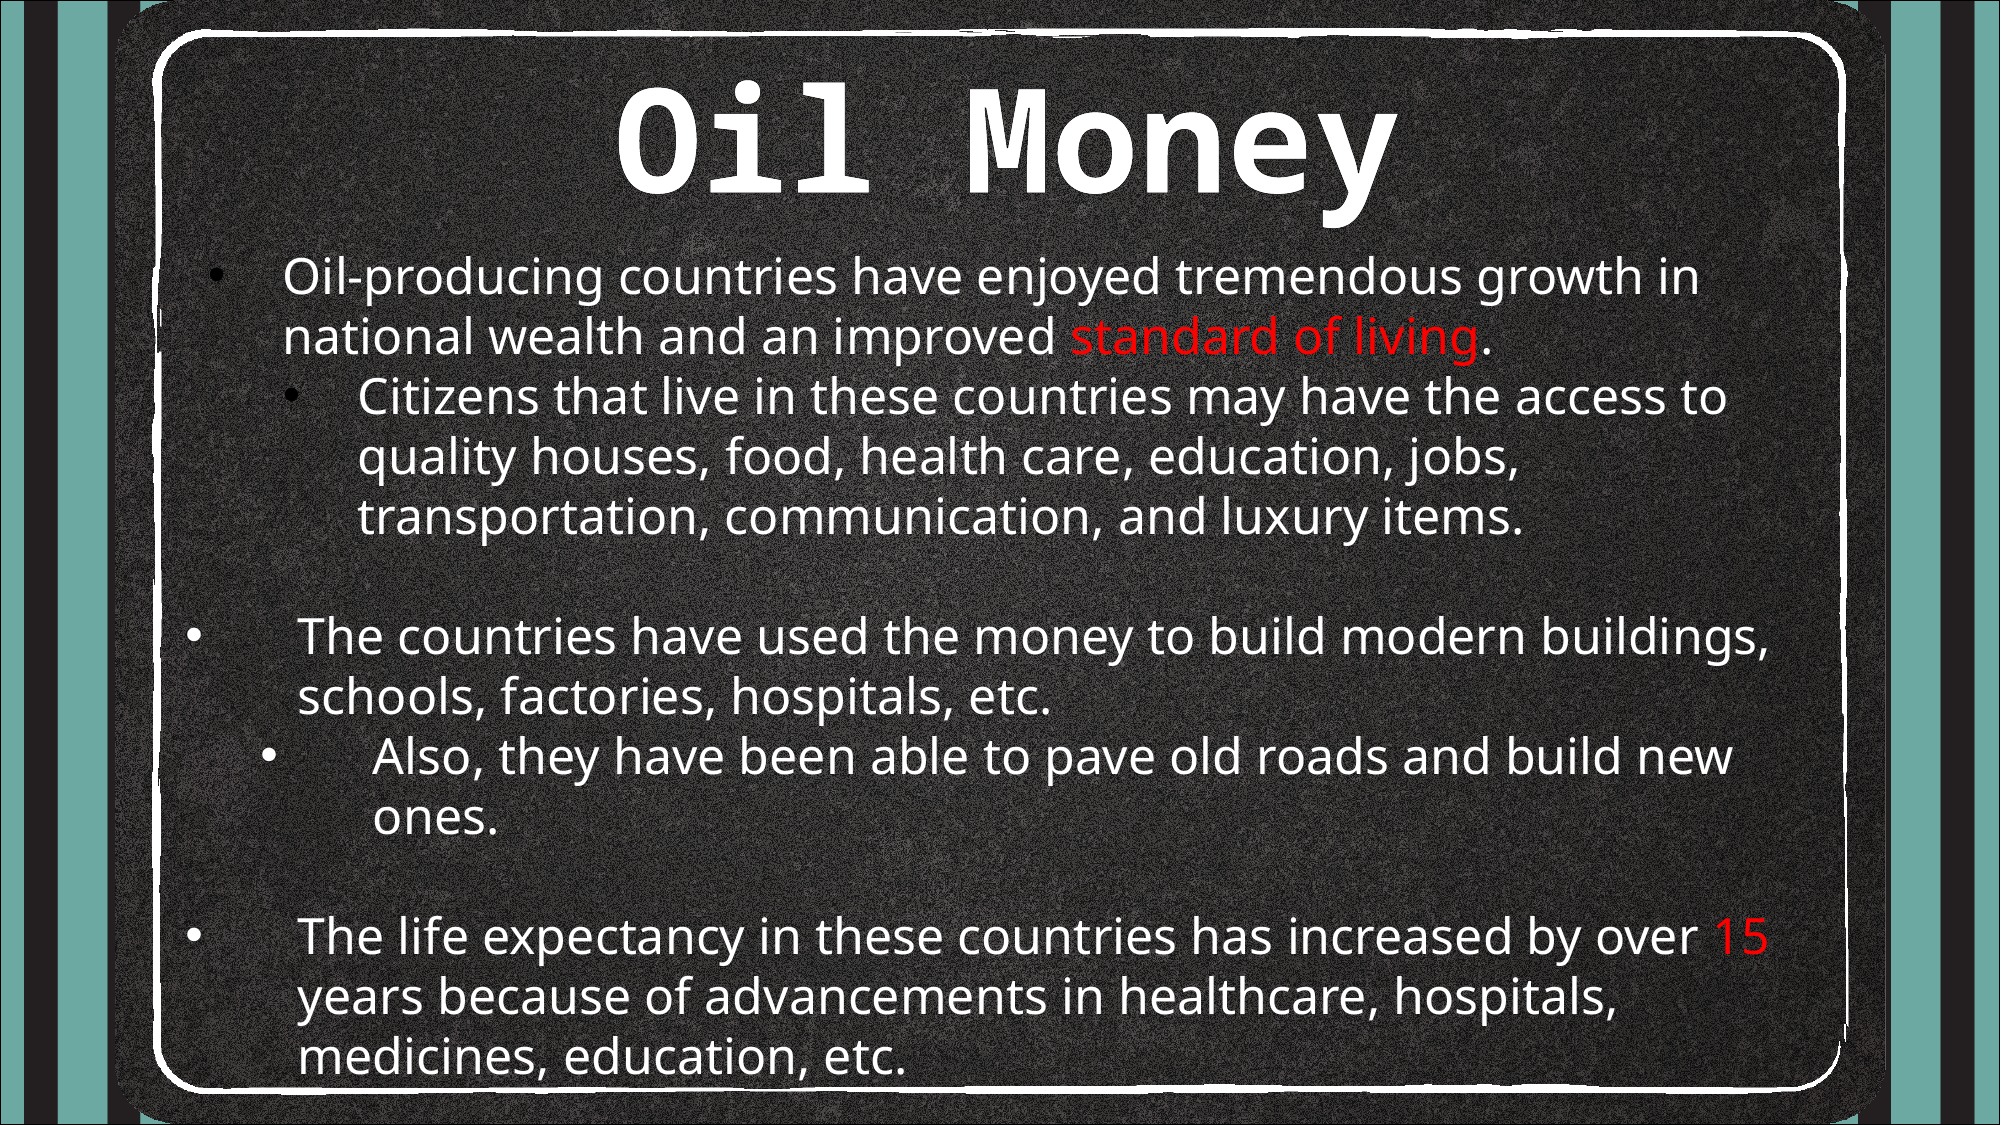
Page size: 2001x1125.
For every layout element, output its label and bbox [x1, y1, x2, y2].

text_box [1886, 0, 2000, 1125]
picture [113, 0, 1886, 1125]
text_box [0, 0, 113, 1125]
